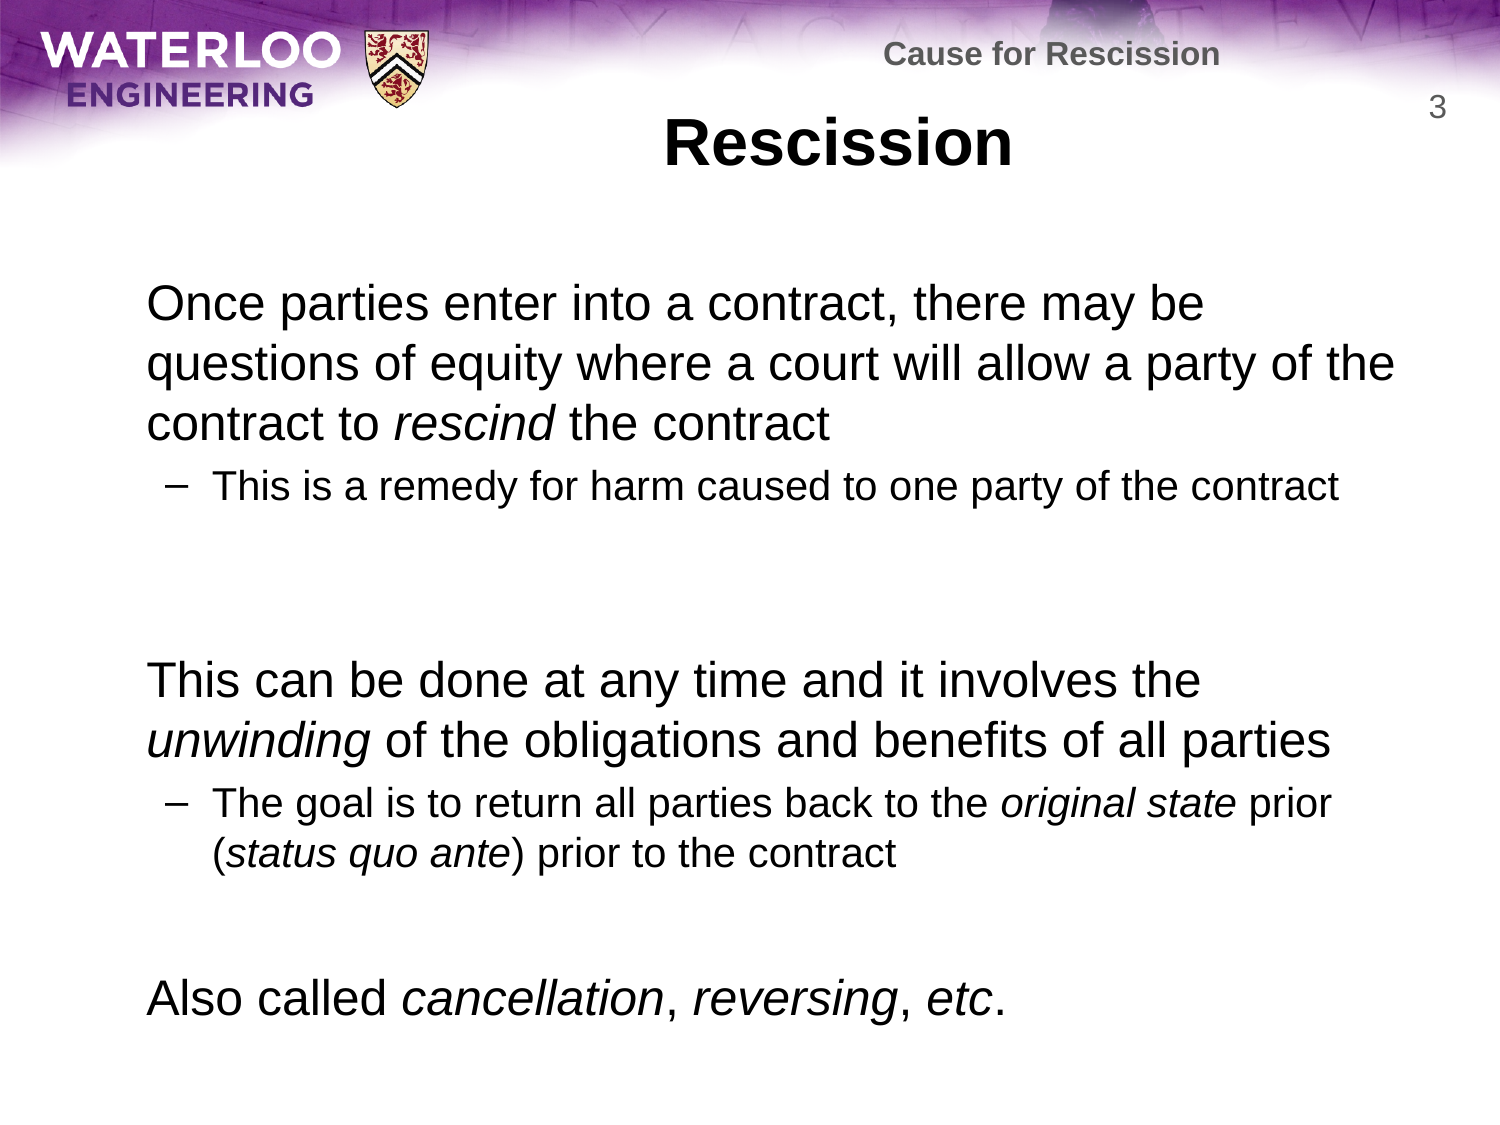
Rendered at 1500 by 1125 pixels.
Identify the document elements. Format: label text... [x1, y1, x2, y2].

footer Cause for Rescission [453, 24, 1236, 68]
picture [0, 0, 1500, 1125]
slide_number 3 [1333, 73, 1462, 134]
list Once parties enter into a contract, there may be questions of equity where a court will allow a party of the contract to rescind the contract This is a remedy for harm caused to one party of the contract This can be done at any time and it involves the unwinding of the obligations and benefits of all parties The goal is to return all parties back to the original state prior (status quo ante) prior to the contract Also called cancellation, reversing, etc. [74, 262, 1426, 1020]
title Rescission [252, 44, 1426, 233]
